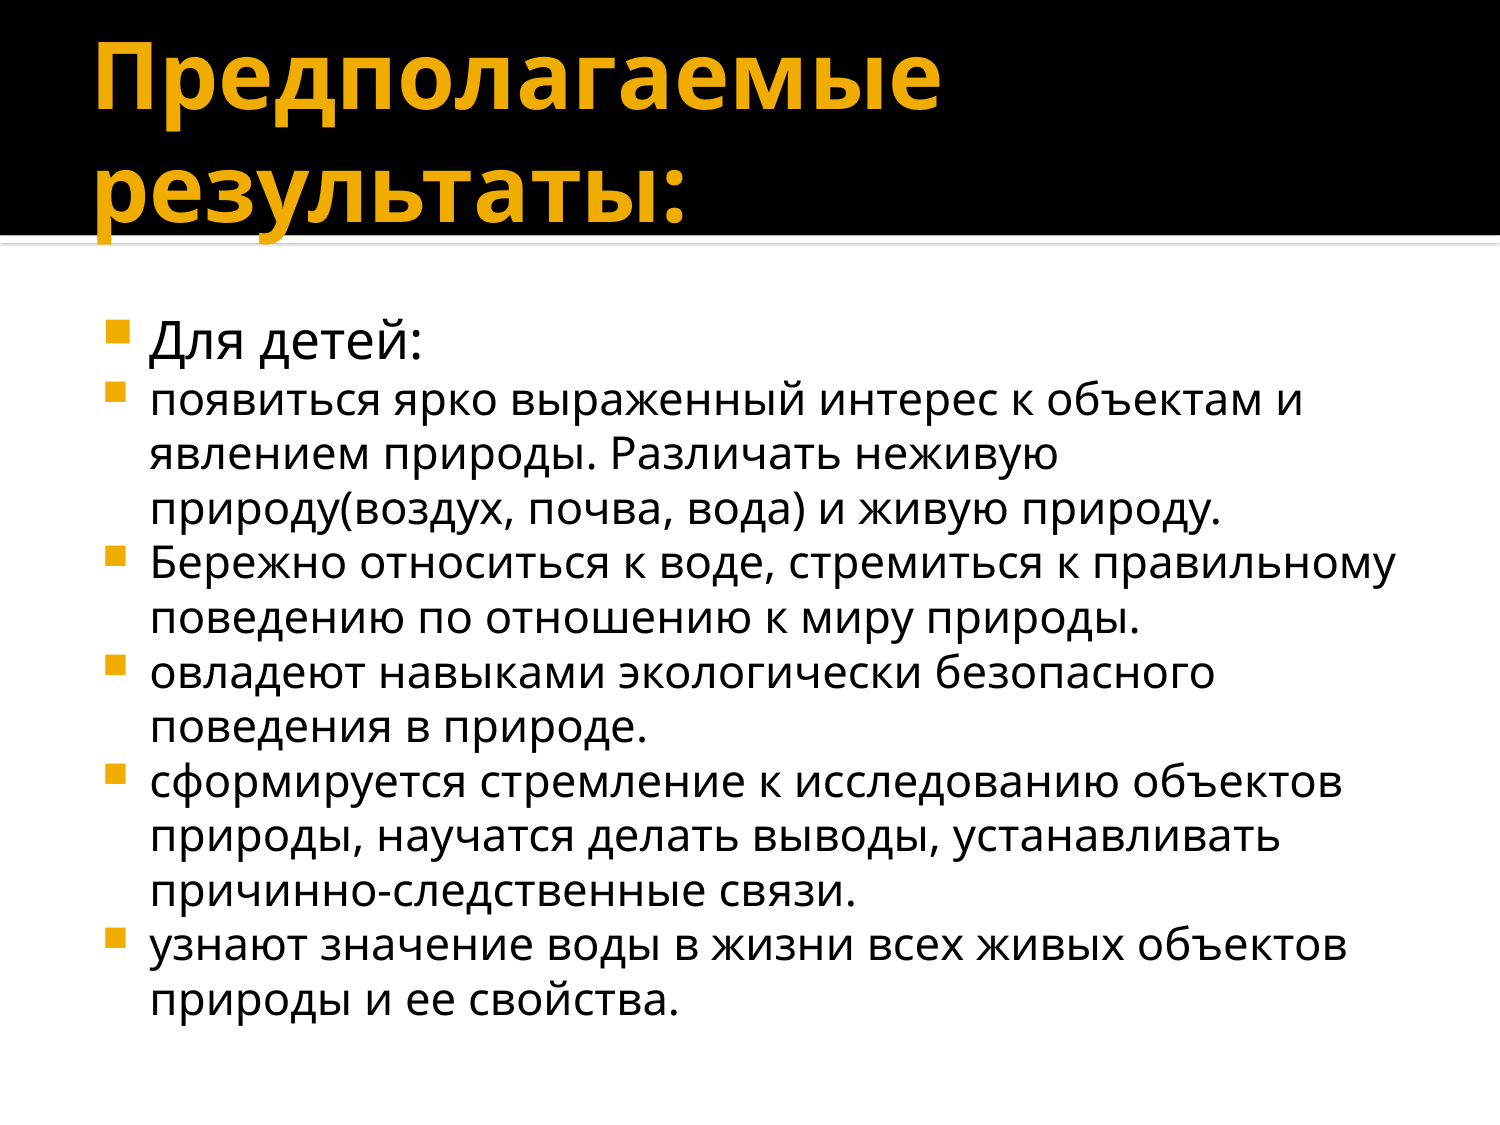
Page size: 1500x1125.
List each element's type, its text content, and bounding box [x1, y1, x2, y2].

title Предполагаемые результаты: [75, 25, 1425, 231]
list Для детей: появиться ярко выраженный интерес к объектам и явлением природы. Различать неживую природу(воздух, почва, вода) и живую природу. Бережно относиться к воде, стремиться к правильному поведению по отношению к миру природы. овладеют навыками экологически безопасного поведения в природе. сформируется стремление к исследованию объектов природы, научатся делать выводы, устанавливать причинно-следственные связи. узнают значение воды в жизни всех живых объектов природы и ее свойства. [75, 291, 1425, 1050]
